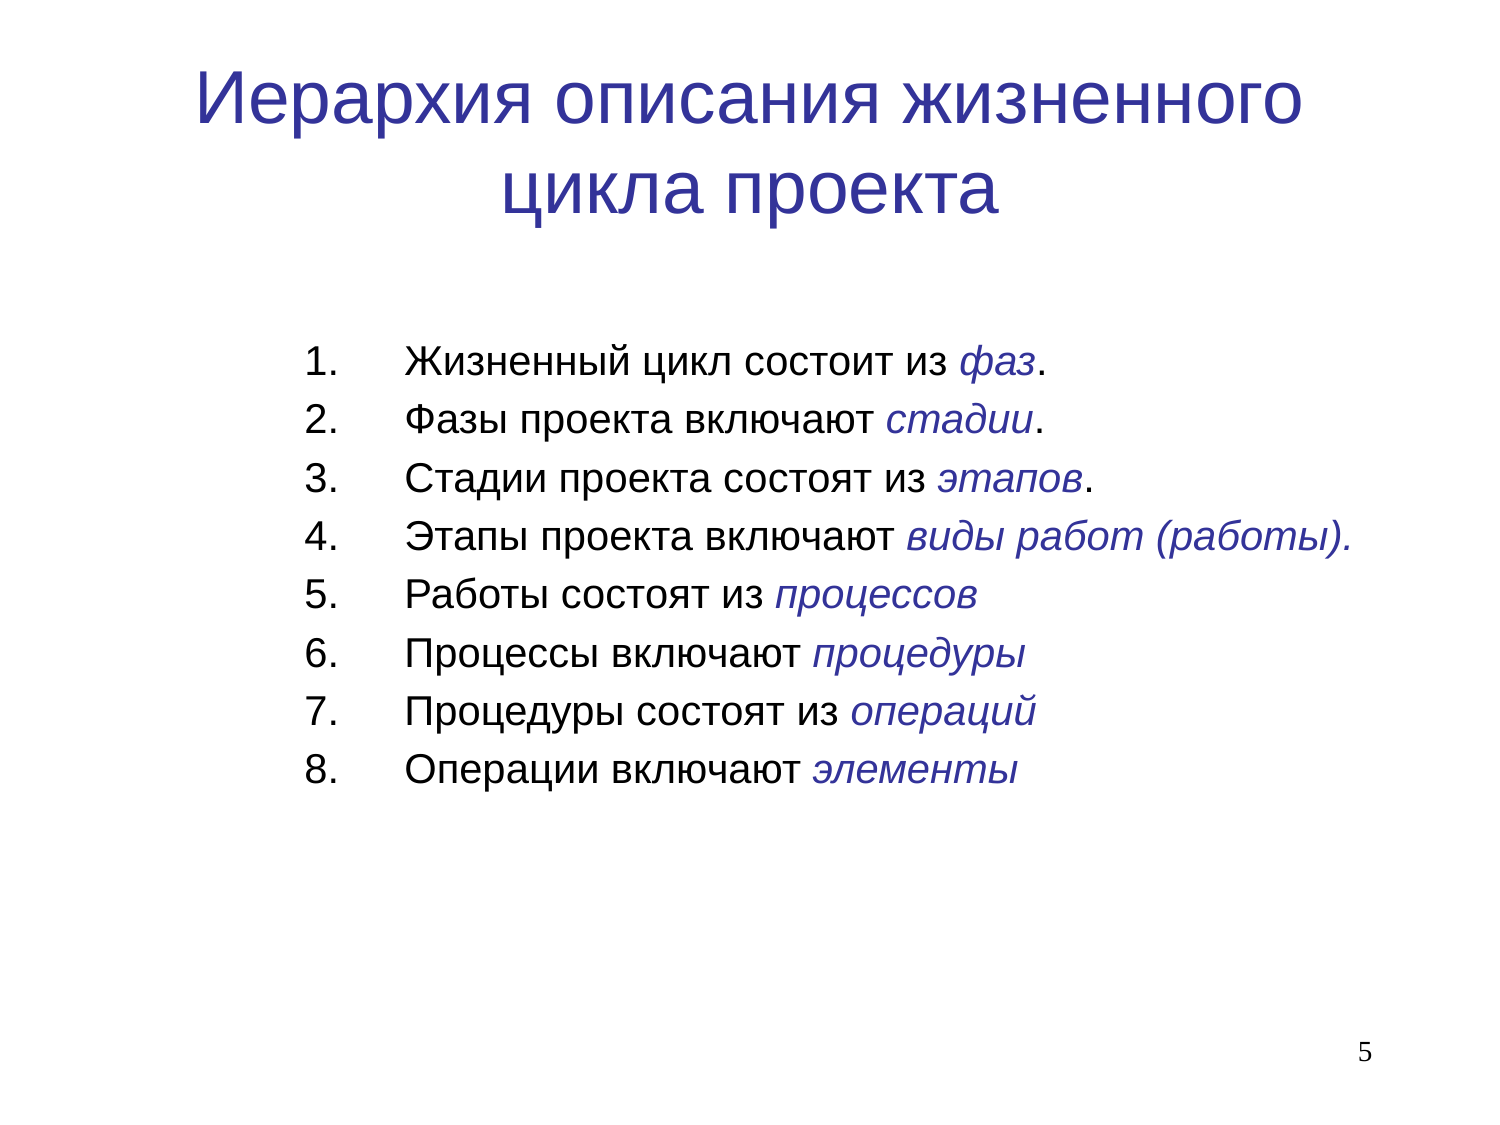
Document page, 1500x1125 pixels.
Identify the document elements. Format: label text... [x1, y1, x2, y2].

title Иерархия описания жизненного цикла проекта [75, 45, 1425, 233]
list Жизненный цикл состоит из фаз. Фазы проекта включают стадии. Стадии проекта состоят из этапов. Этапы проекта включают виды работ (работы). Работы состоят из процессов Процессы включают процедуры Процедуры состоят из операций Операции включают элементы [289, 326, 1425, 1005]
text_box 5 [1074, 1024, 1388, 1100]
